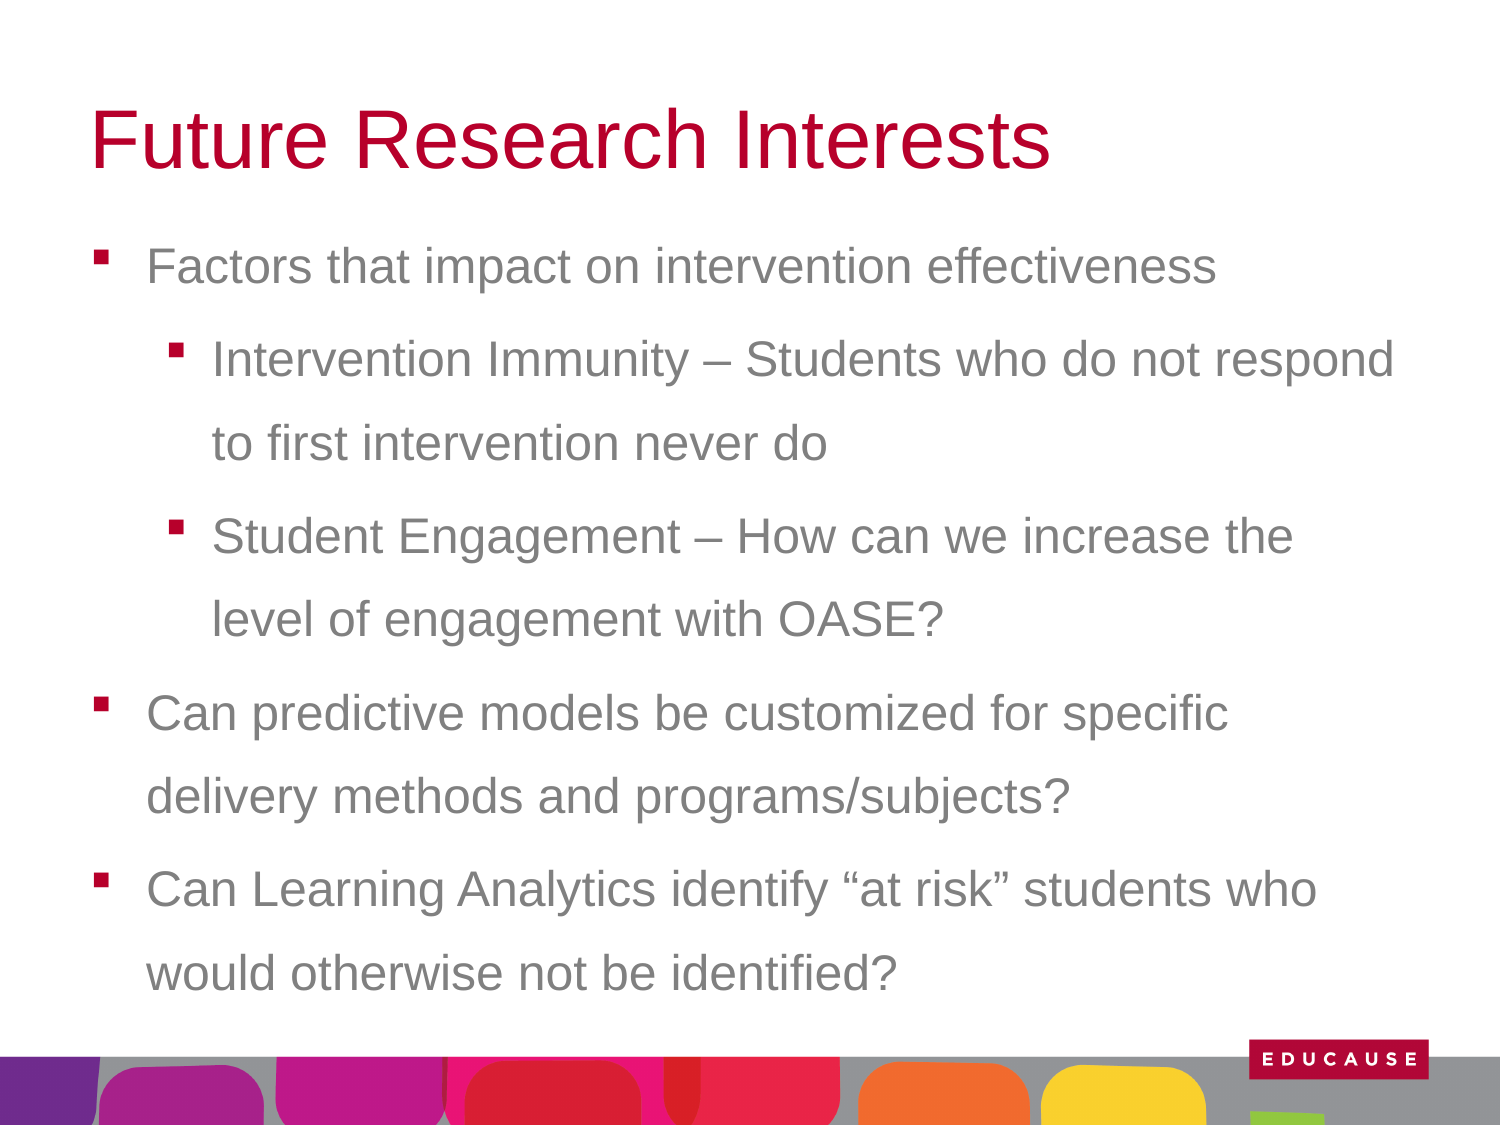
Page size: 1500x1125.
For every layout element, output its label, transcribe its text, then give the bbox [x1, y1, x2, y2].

picture [0, 0, 1500, 1125]
title Future Research Interests [75, 94, 1414, 202]
list Factors that impact on intervention effectiveness Intervention Immunity – Students who do not respond to first intervention never do Student Engagement – How can we increase the level of engagement with OASE? Can predictive models be customized for specific delivery methods and programs/subjects? Can Learning Analytics identify “at risk” students who would otherwise not be identified? [75, 202, 1414, 991]
